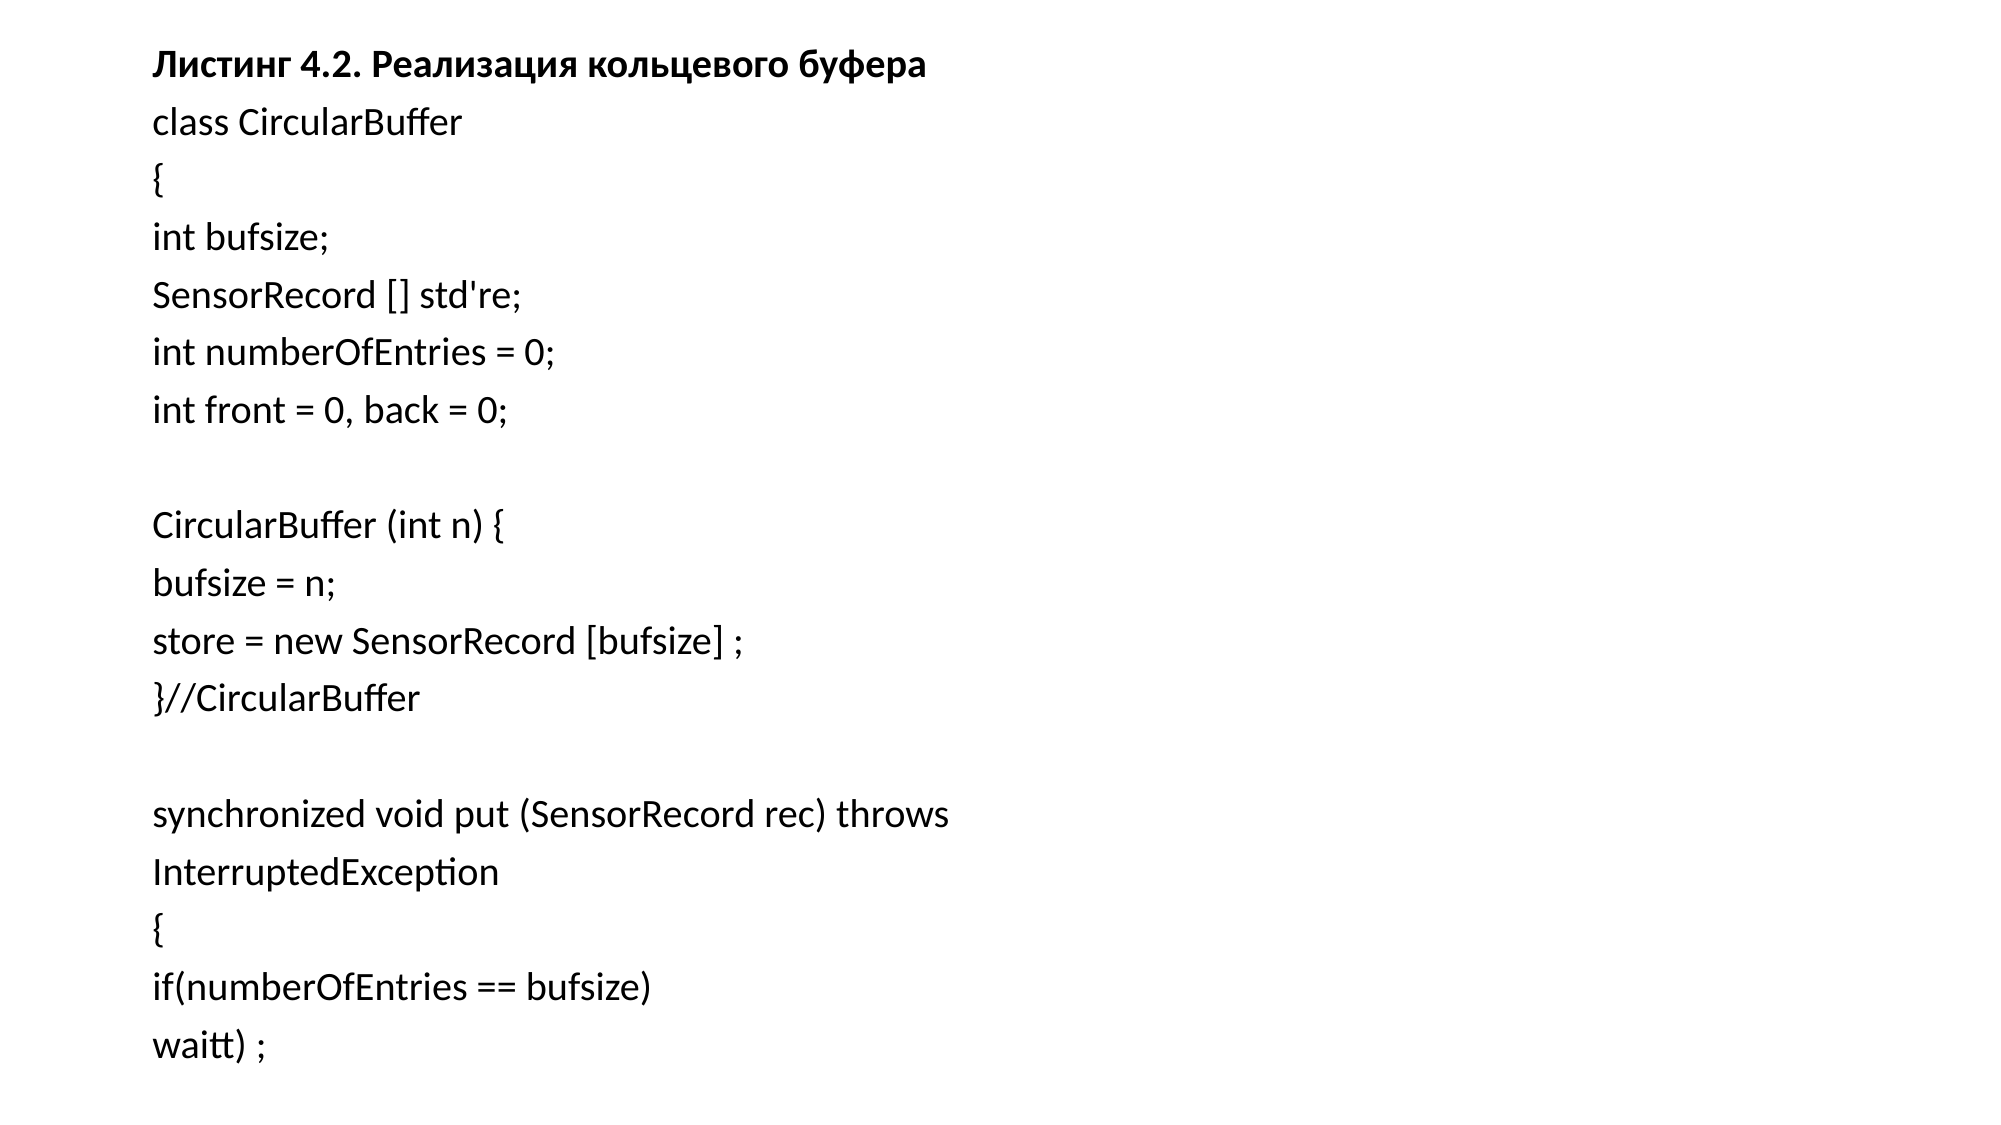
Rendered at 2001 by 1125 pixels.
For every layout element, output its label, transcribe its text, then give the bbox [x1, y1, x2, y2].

list Листинг 4.2. Реализация кольцевого буфера class CircularBuffer { int bufsize; SensorRecord [] std're; int numberOfEntries = 0; int front = 0, back = 0; CircularBuffer (int n) { bufsize = n; store = new SensorRecord [bufsize] ; }//CircularBuffer synchronized void put (SensorRecord rec) throws InterruptedException { if(numberOfEntries == bufsize) waitt) ; [137, 35, 1863, 1086]
